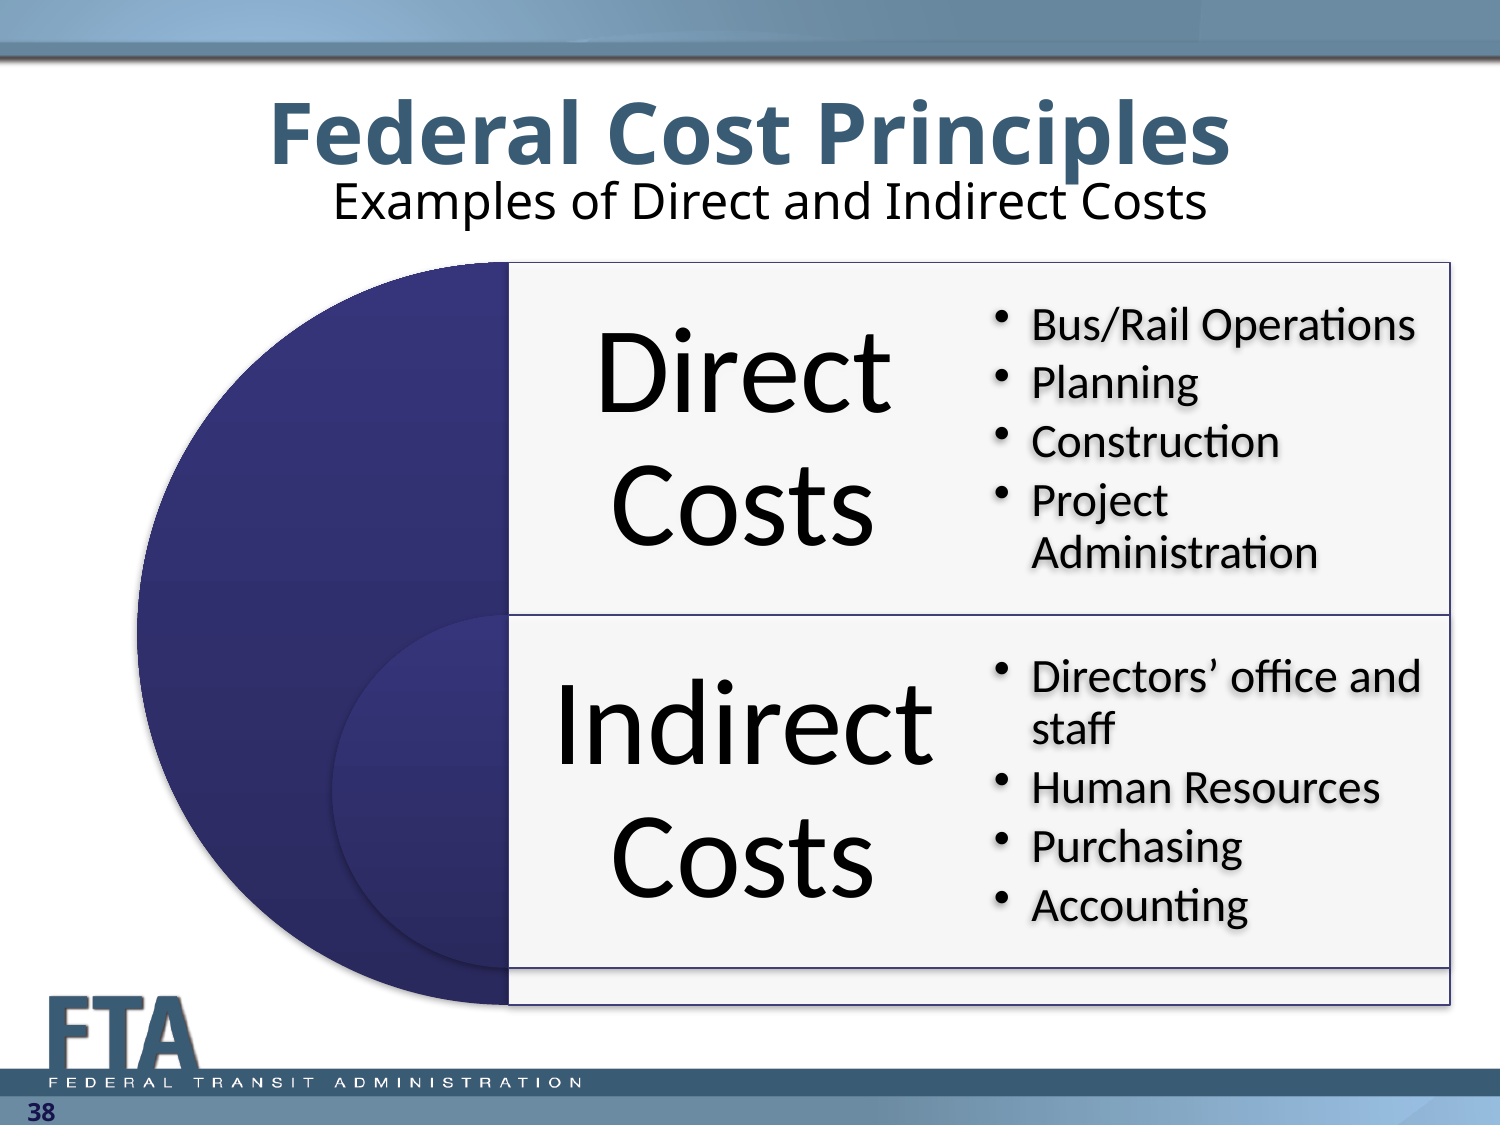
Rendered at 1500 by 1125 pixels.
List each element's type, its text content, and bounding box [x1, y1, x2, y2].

list Examples of Direct and Indirect Costs [103, 162, 1438, 238]
title Federal Cost Principles [74, 71, 1426, 233]
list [137, 262, 1451, 1006]
picture [0, 992, 1500, 1125]
picture [0, 0, 1500, 75]
slide_number 38 [12, 1088, 363, 1125]
